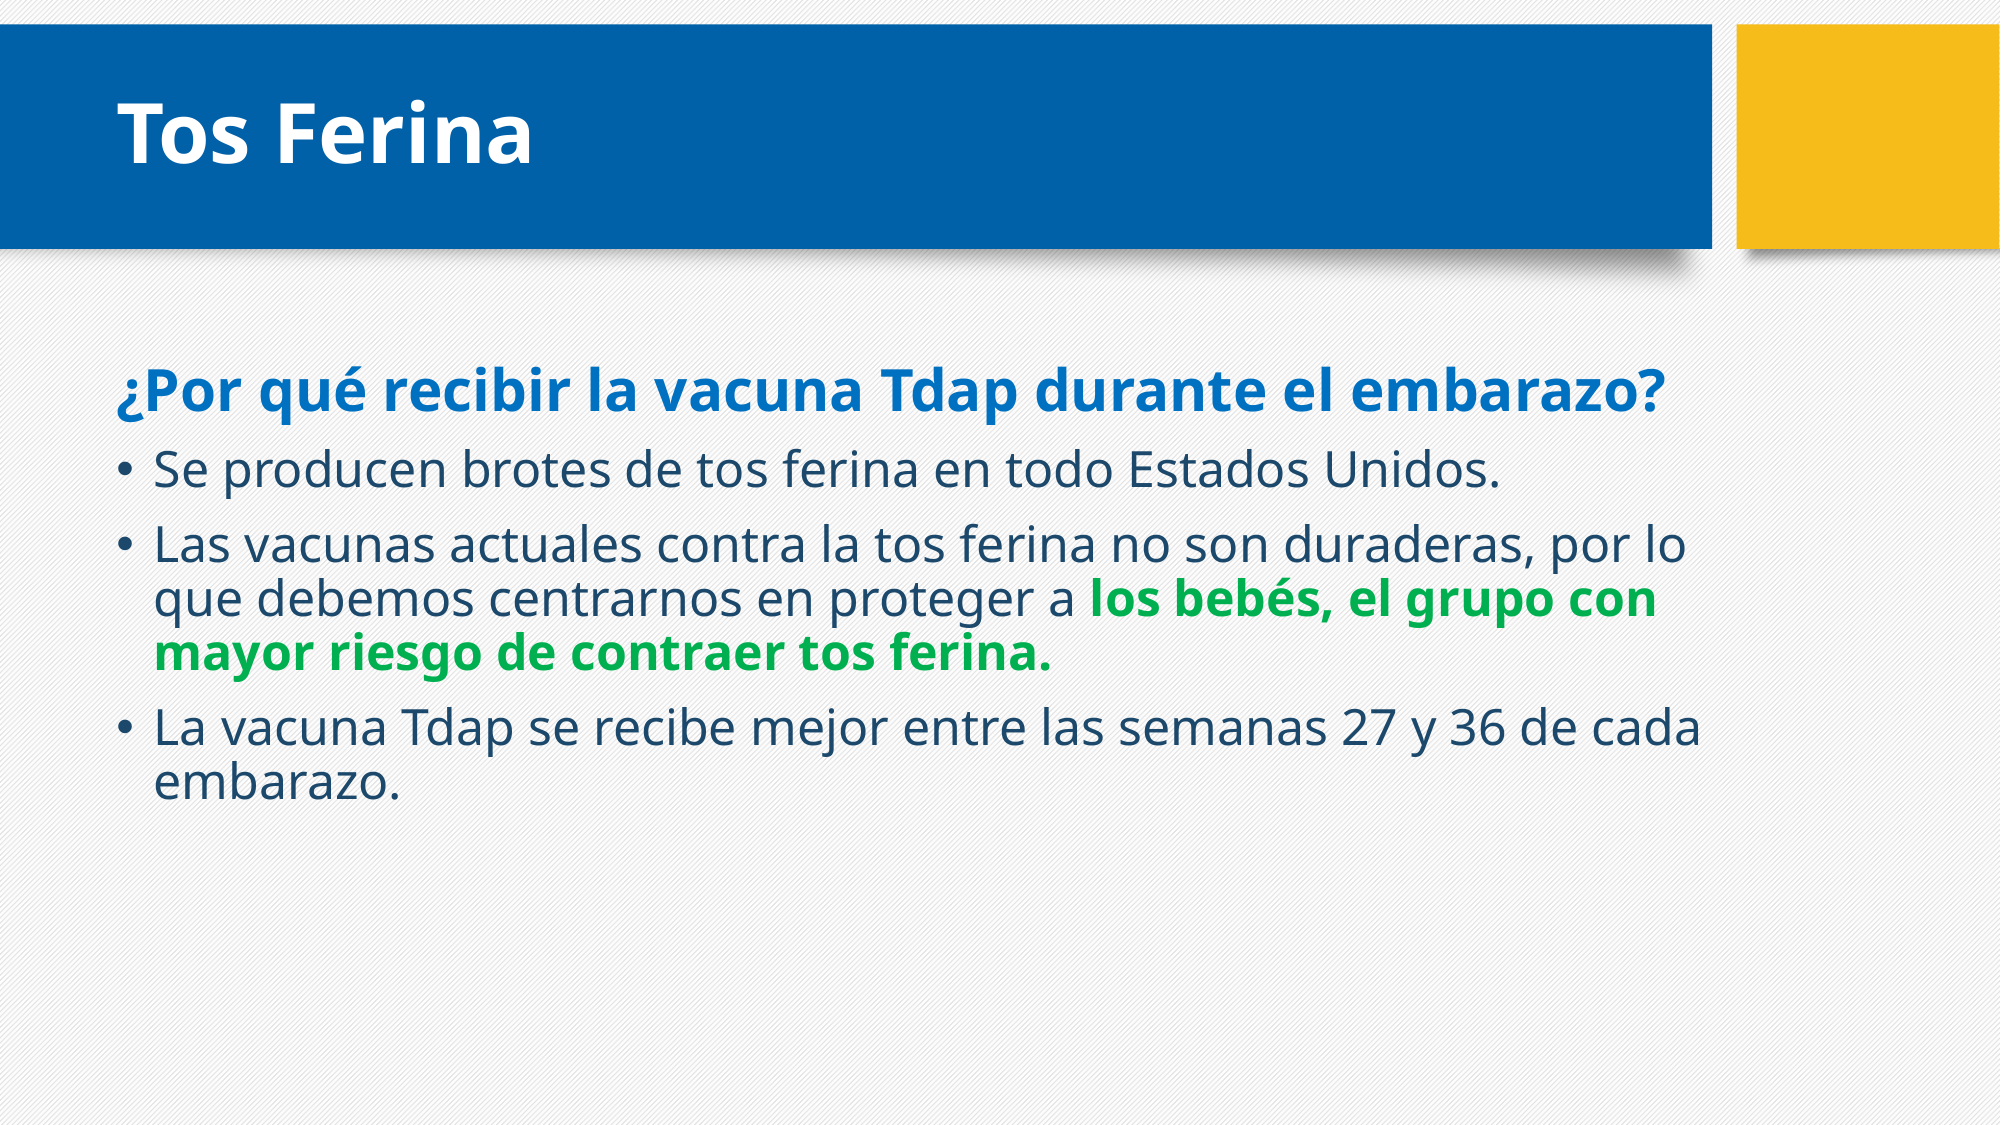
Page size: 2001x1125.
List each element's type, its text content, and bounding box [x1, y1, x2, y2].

picture [1736, 249, 2000, 272]
title Tos Ferina [101, 48, 1679, 226]
list ¿Por qué recibir la vacuna Tdap durante el embarazo? Se producen brotes de tos ferina en todo Estados Unidos. Las vacunas actuales contra la tos ferina no son duraderas, por lo que debemos centrarnos en proteger a los bebés, el grupo con mayor riesgo de contraer tos ferina. La vacuna Tdap se recibe mejor entre las semanas 27 y 36 de cada embarazo. [101, 290, 1721, 1050]
picture [0, 249, 1713, 301]
